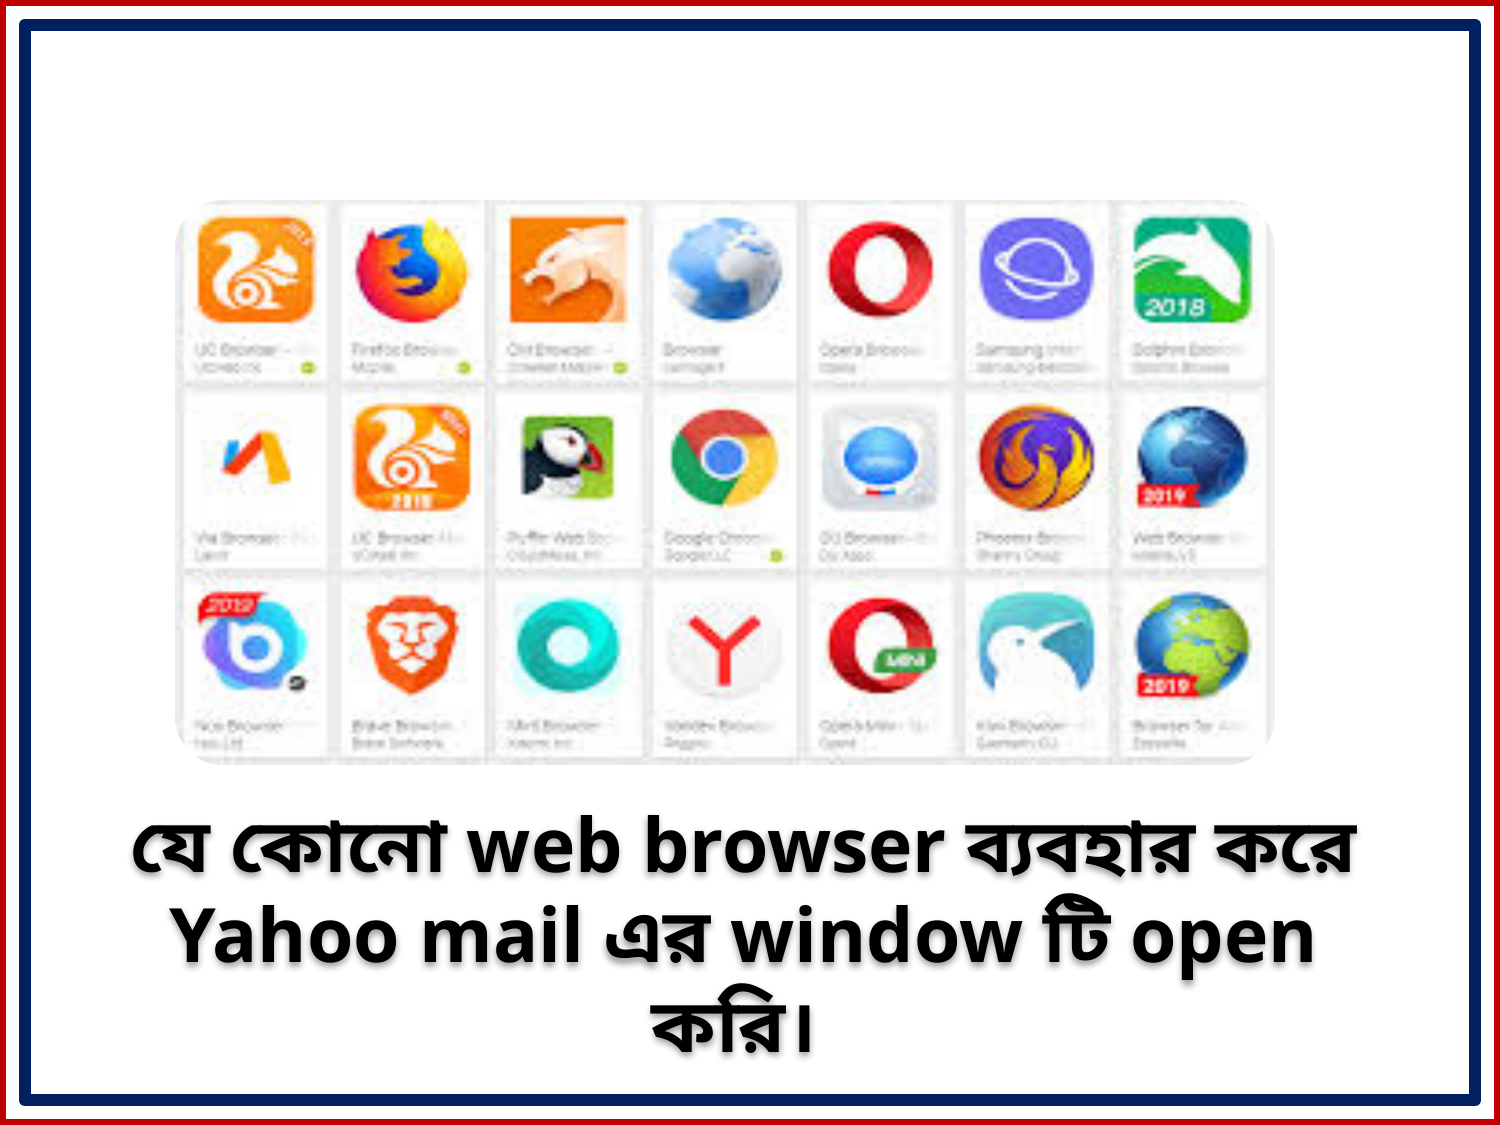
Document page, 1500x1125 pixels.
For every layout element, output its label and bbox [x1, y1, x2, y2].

text_box [0, 0, 1500, 1125]
text_box [23, 23, 1477, 1102]
picture [174, 199, 1276, 766]
